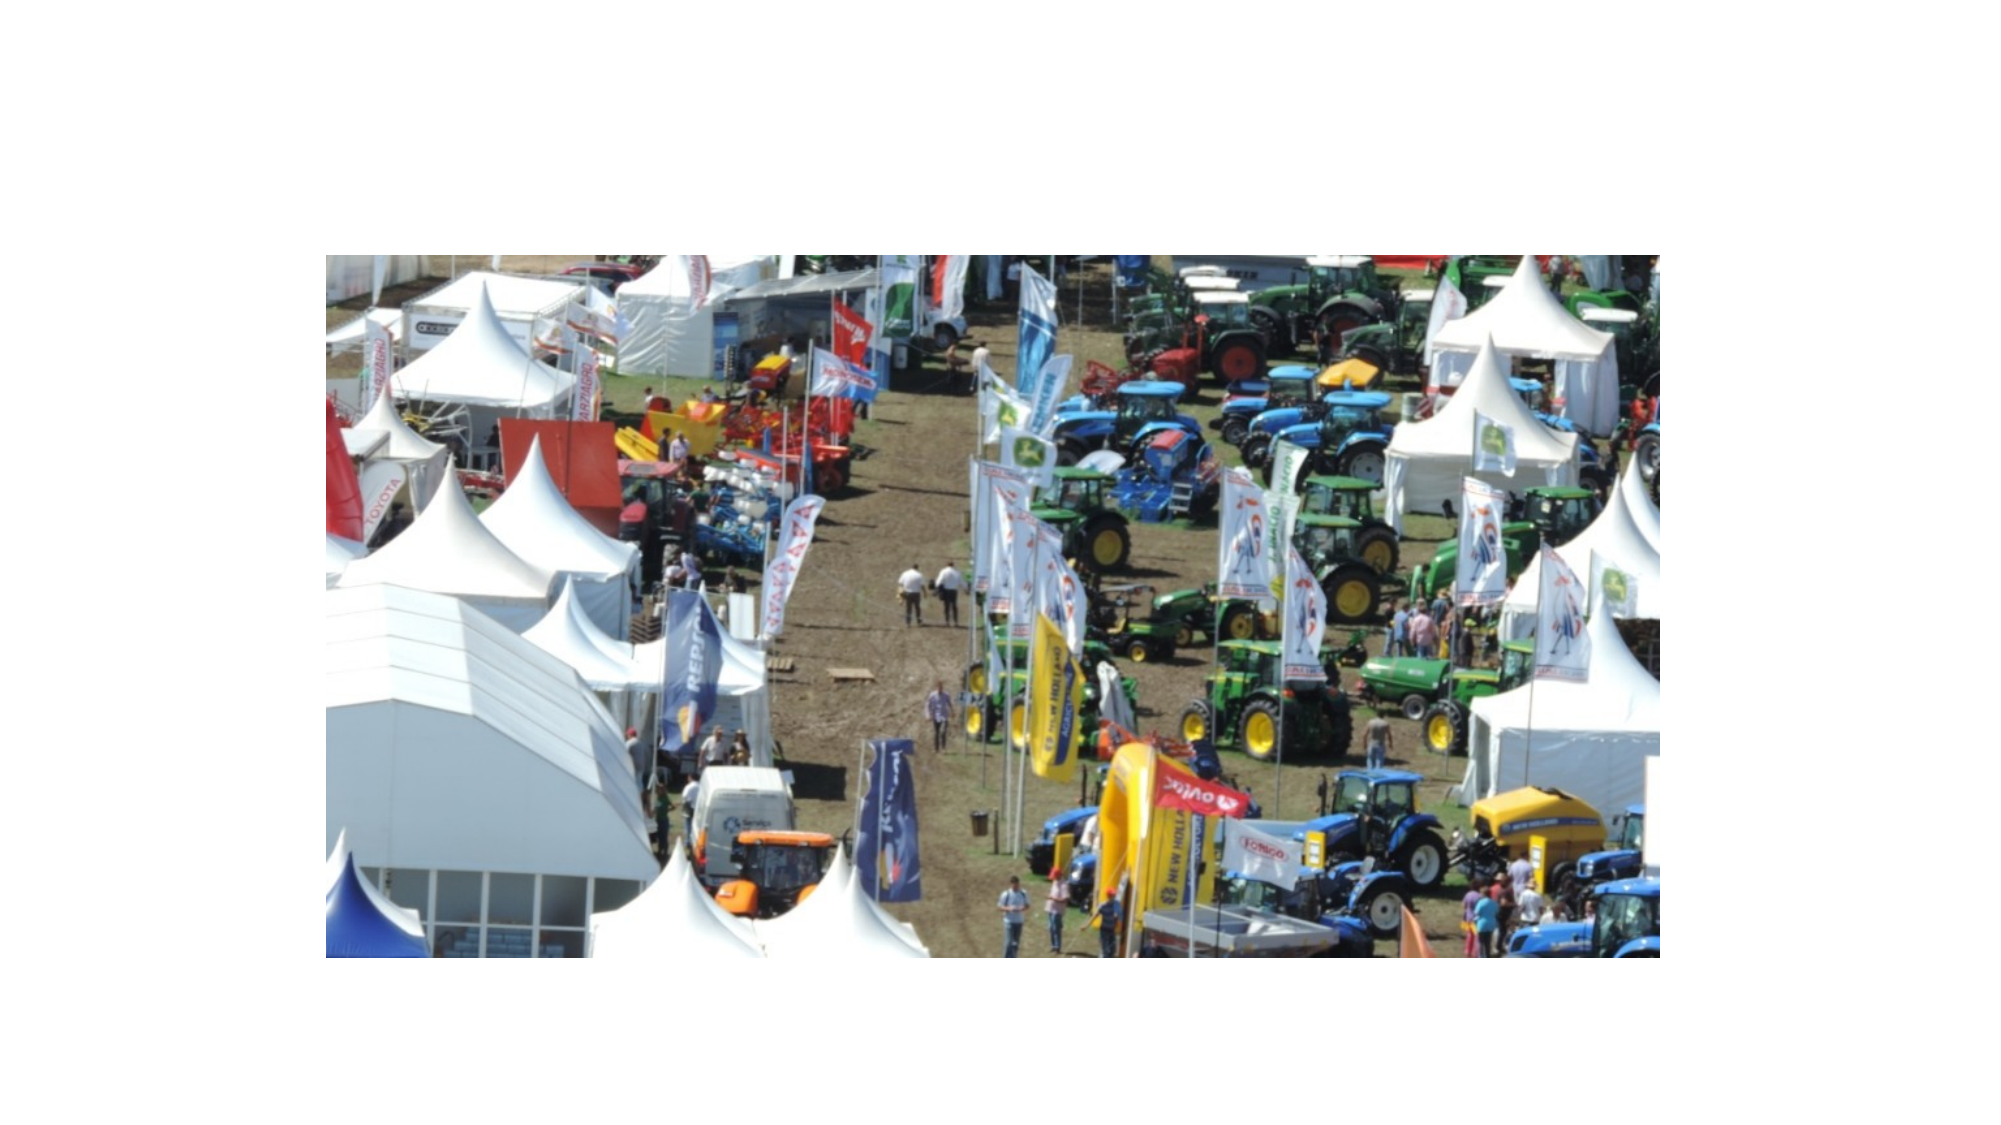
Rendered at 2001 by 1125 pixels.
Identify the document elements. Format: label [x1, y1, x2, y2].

picture [326, 255, 1660, 959]
